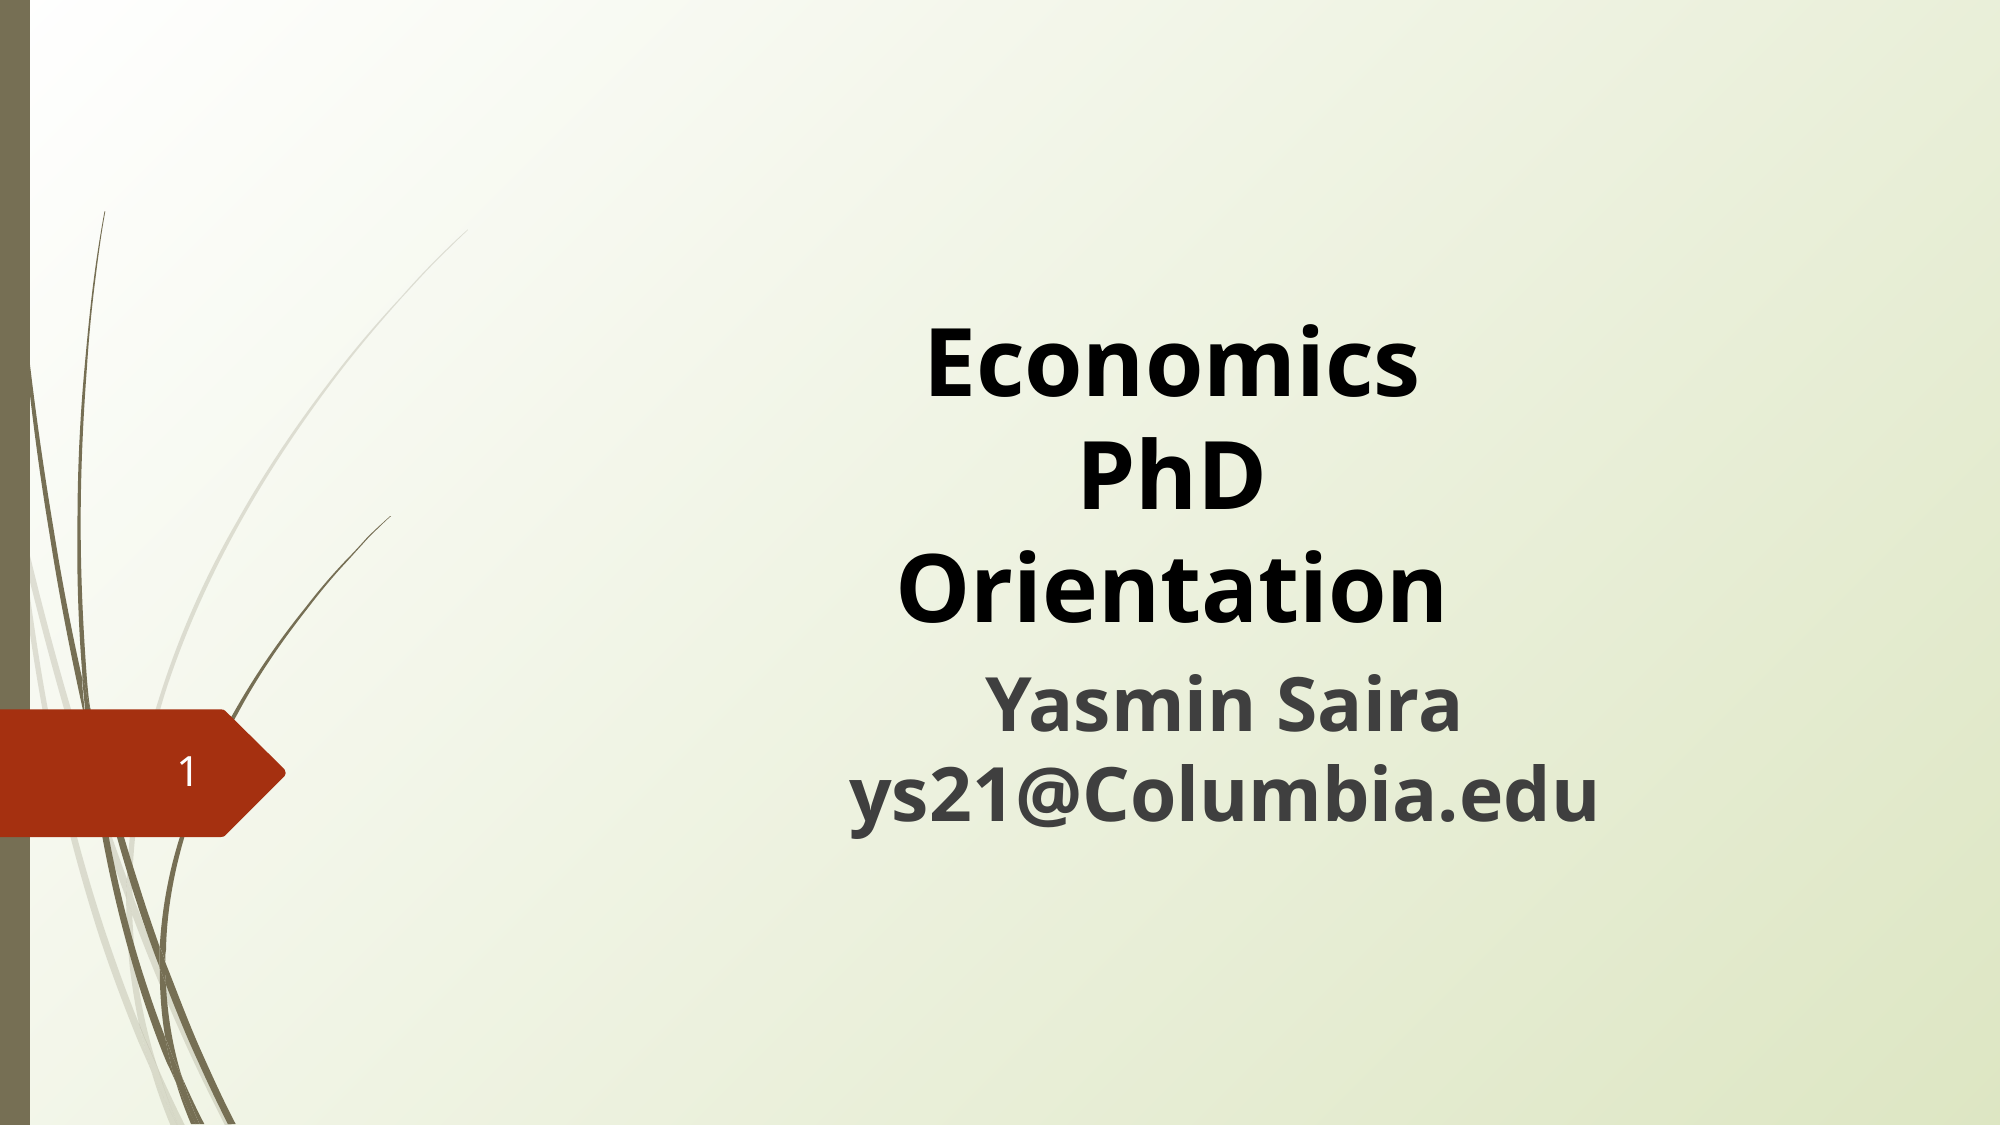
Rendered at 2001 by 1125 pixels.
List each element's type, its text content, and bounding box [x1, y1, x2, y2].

slide_number ‹#› [87, 743, 216, 803]
title Economics PhD Orientation [363, 291, 1980, 650]
subtitle Yasmin Saira ys21@Columbia.edu [657, 649, 1793, 857]
